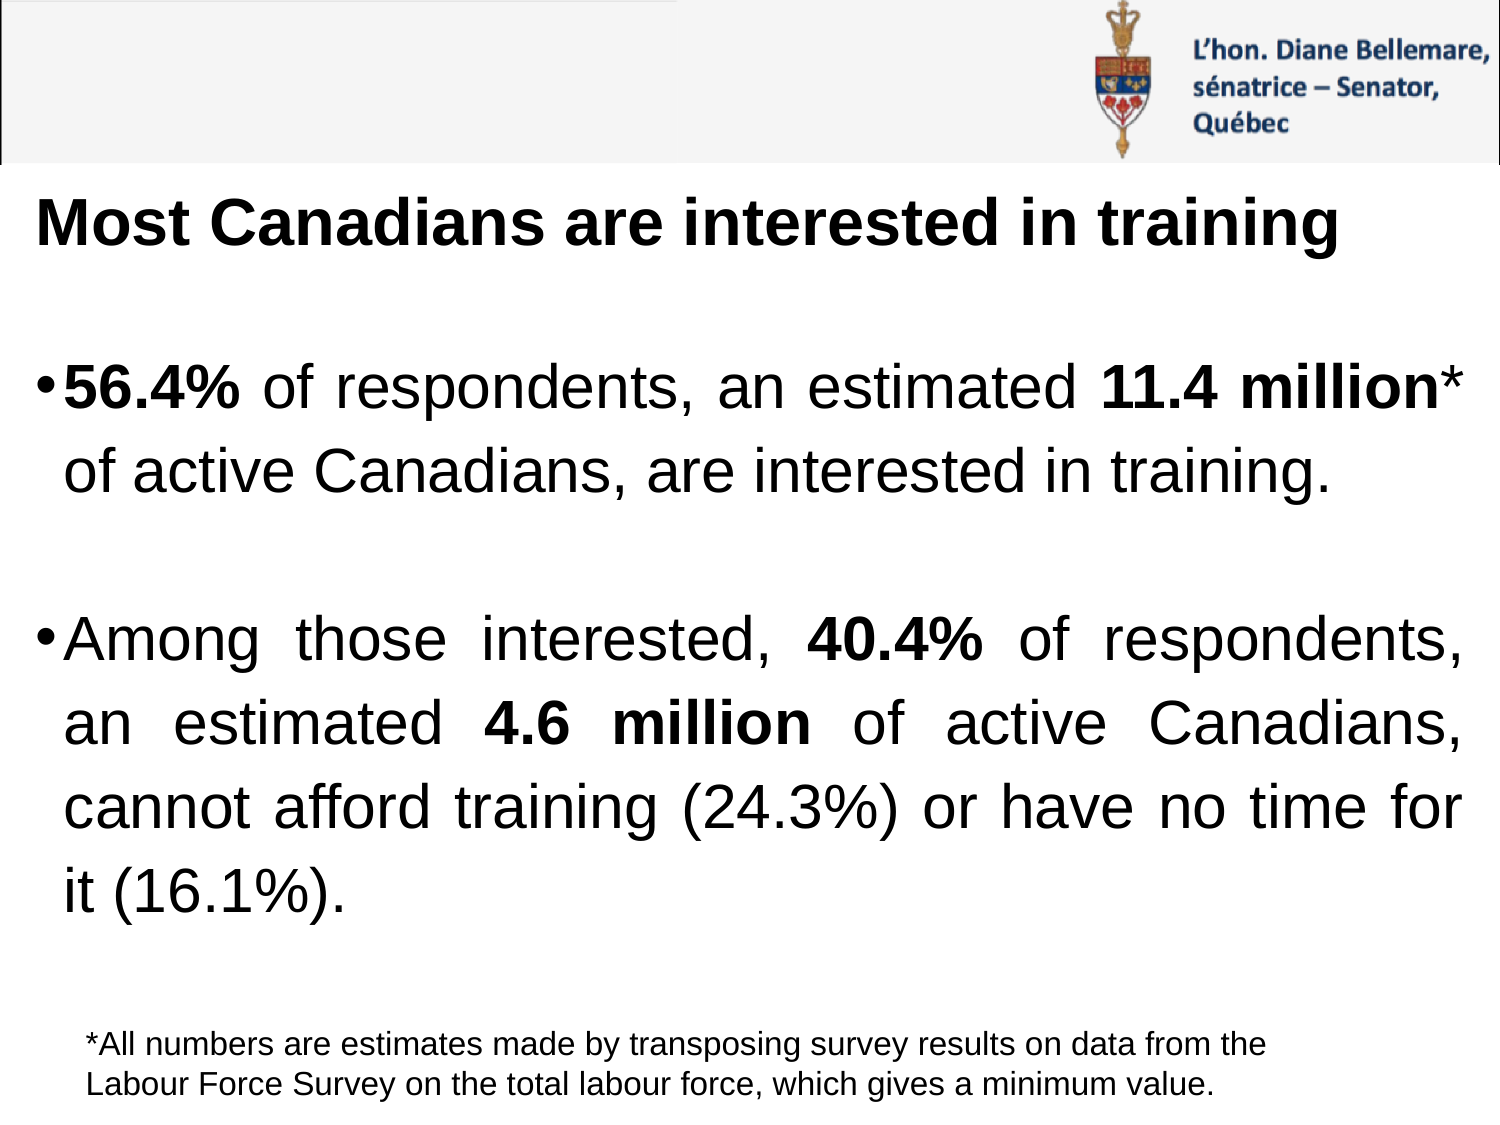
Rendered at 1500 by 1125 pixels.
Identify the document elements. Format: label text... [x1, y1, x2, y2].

text_box *All numbers are estimates made by transposing survey results on data from the Labour Force Survey on the total labour force, which gives a minimum value. [70, 1014, 1373, 1125]
text_box Most Canadians are interested in training 56.4% of respondents, an estimated 11.4 million* of active Canadians, are interested in training. Among those interested, 40.4% of respondents, an estimated 4.6 million of active Canadians, cannot afford training (24.3%) or have no time for it (16.1%). [18, 174, 1481, 933]
picture [0, 0, 1500, 165]
